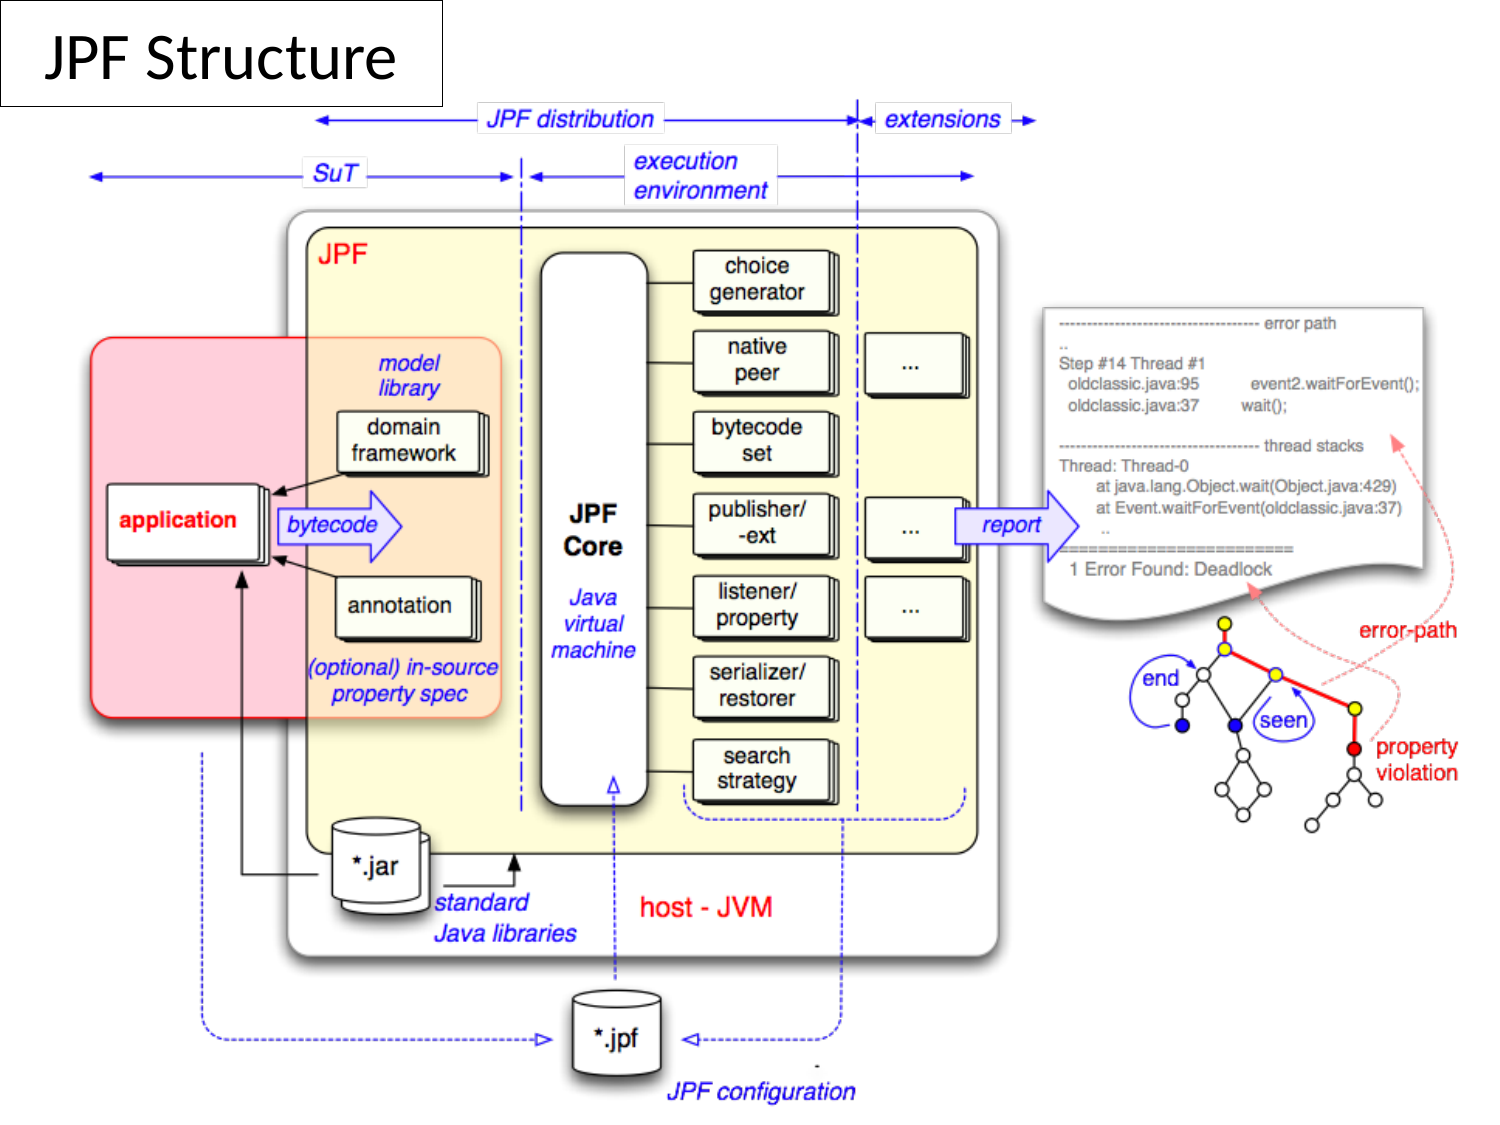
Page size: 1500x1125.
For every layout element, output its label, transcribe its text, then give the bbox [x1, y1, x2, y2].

picture [52, 78, 1500, 1125]
title JPF Structure [0, 0, 443, 107]
